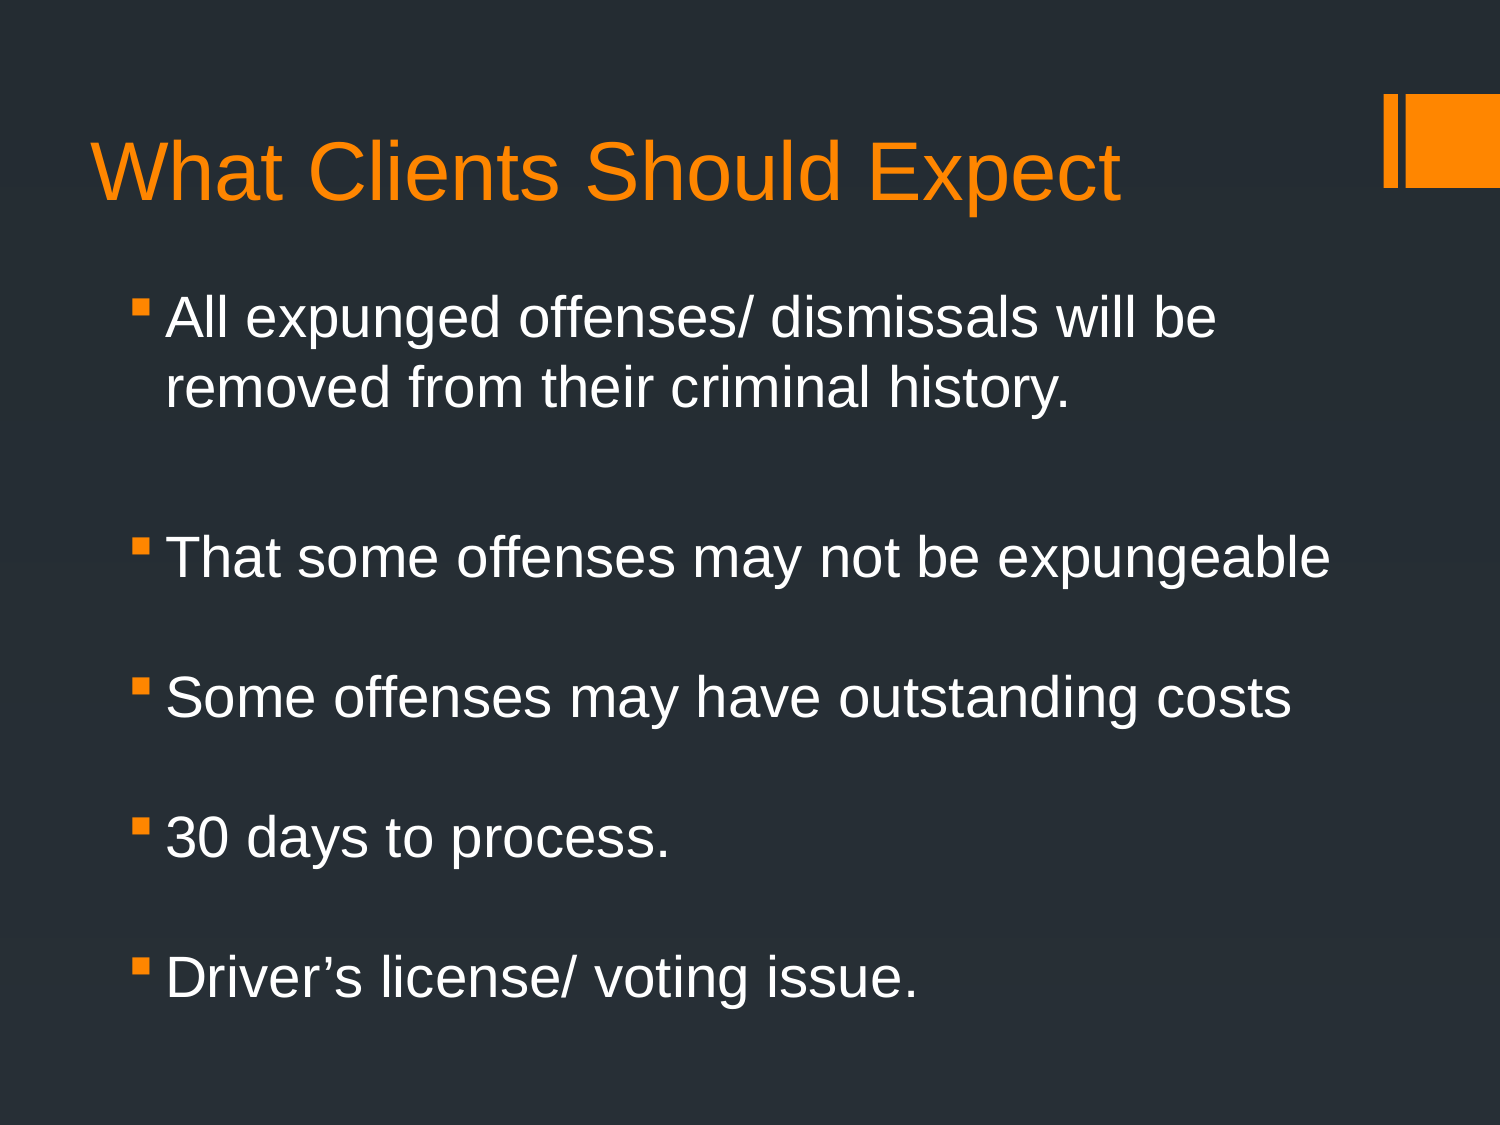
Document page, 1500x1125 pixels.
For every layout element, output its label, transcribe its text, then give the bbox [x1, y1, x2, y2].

title What Clients Should Expect [75, 45, 1425, 233]
list All expunged offenses/ dismissals will be removed from their criminal history. That some offenses may not be expungeable Some offenses may have outstanding costs 30 days to process. Driver’s license/ voting issue. [75, 264, 1425, 1078]
